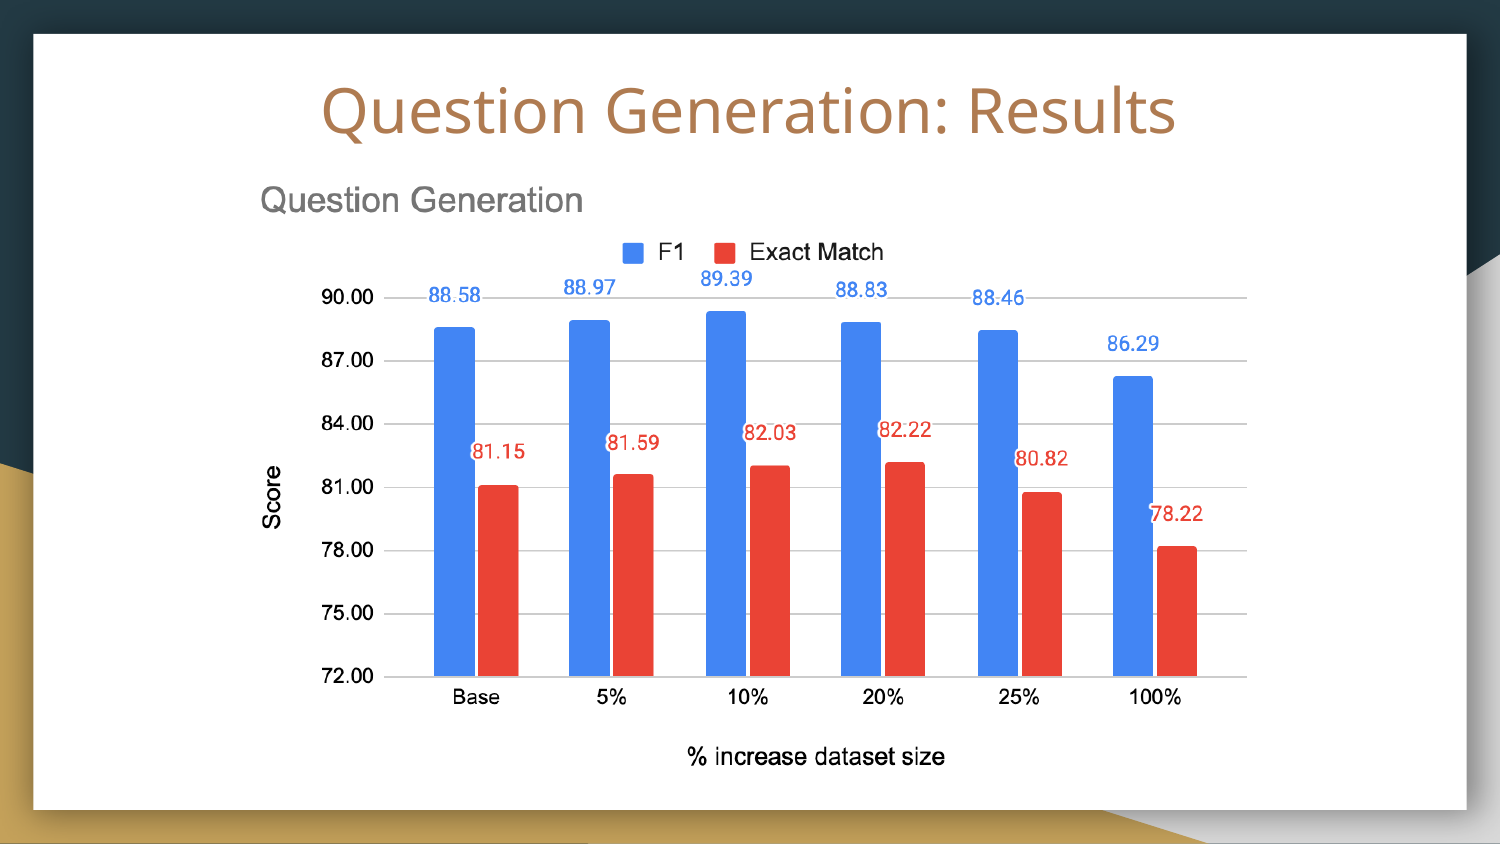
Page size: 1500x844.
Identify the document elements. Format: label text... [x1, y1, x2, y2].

picture [227, 151, 1279, 802]
title Question Generation: Results [134, 55, 1366, 213]
